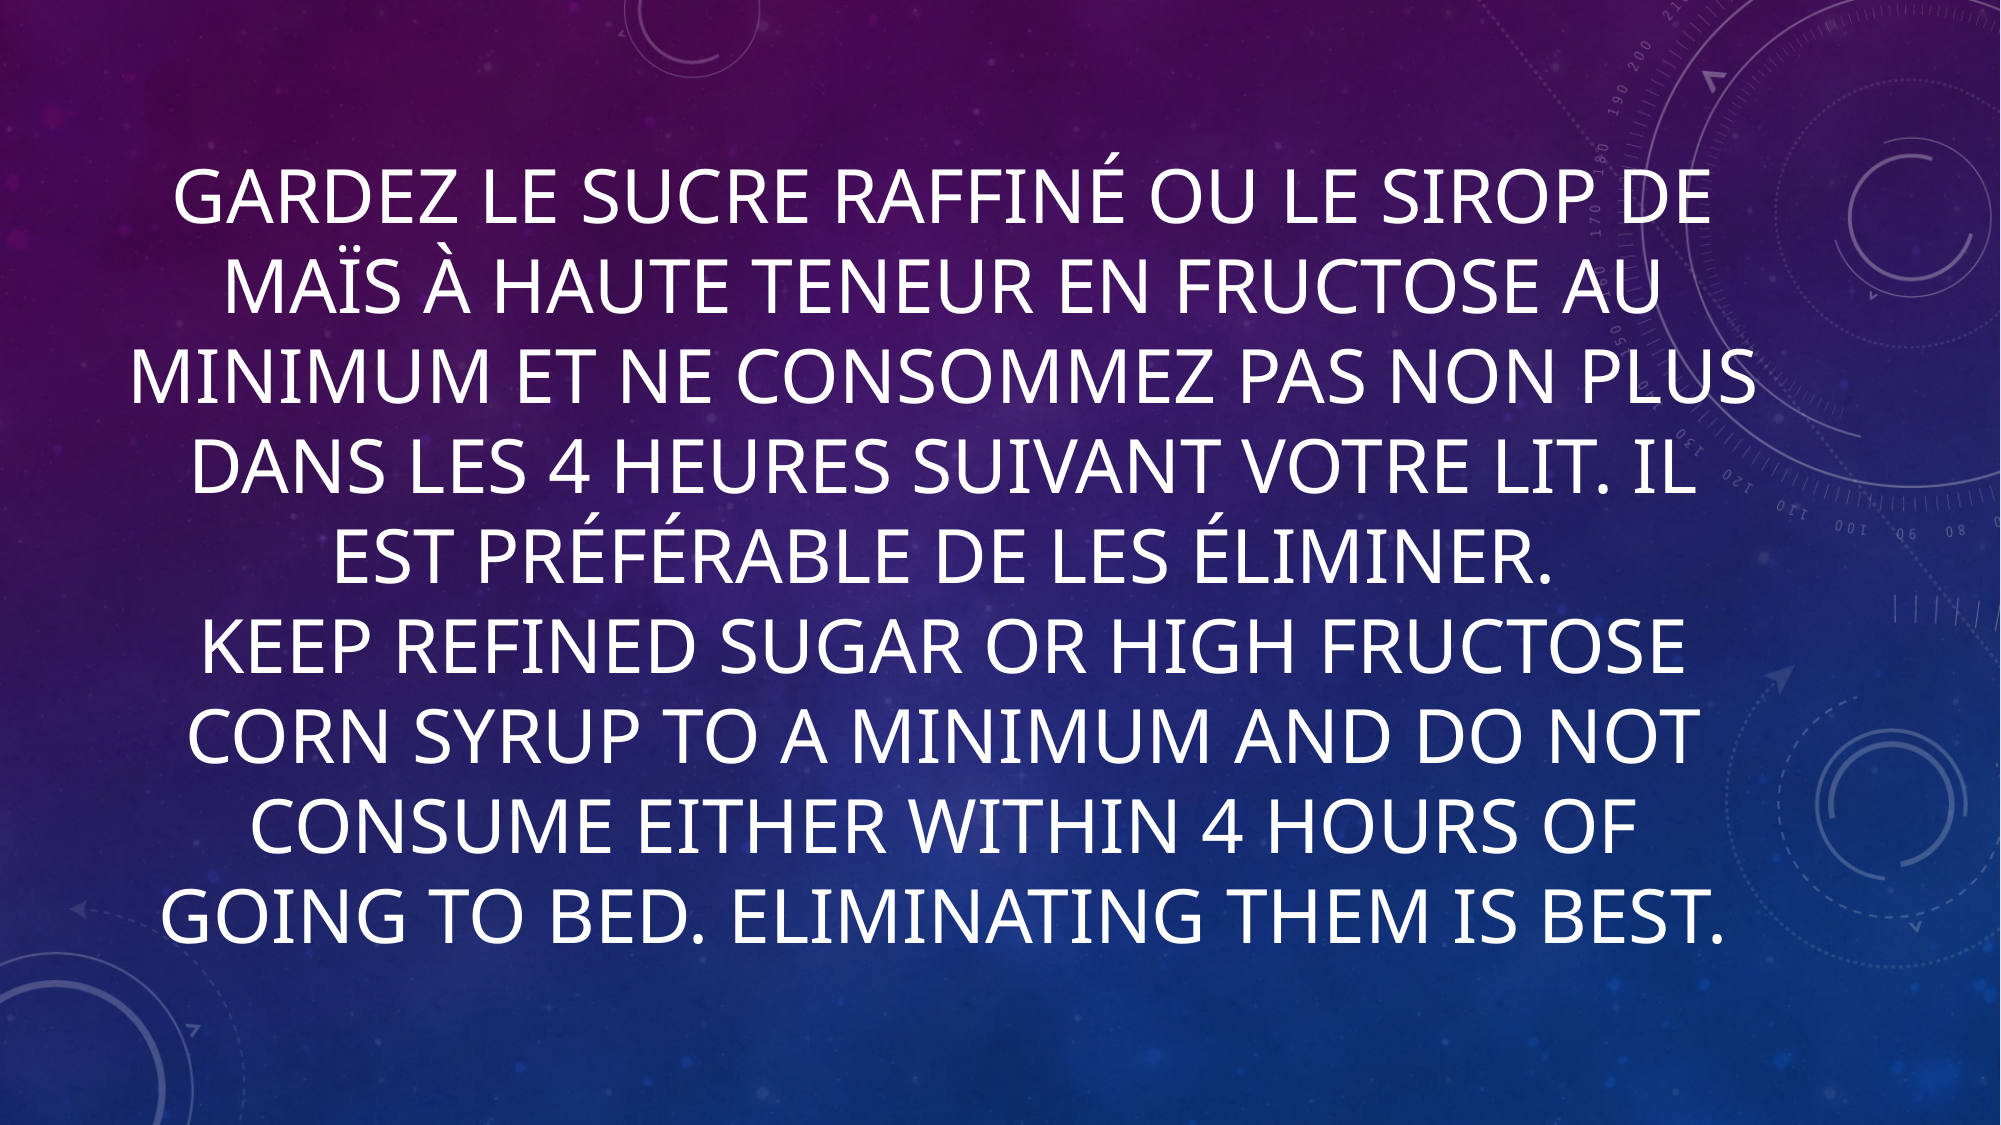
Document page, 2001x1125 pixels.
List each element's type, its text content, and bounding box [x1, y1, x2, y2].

picture [0, 0, 2001, 1125]
title Gardez le sucre raffiné ou le sirop de maïs à haute teneur en fructose au minimum et ne consommez pas non plus dans les 4 heures suivant votre lit. Il est préférable de les éliminer. Keep refined sugar or high fructose corn syrup to a minimum and do not consume either within 4 hours of going to bed. Eliminating them is best. [112, 99, 1775, 1008]
